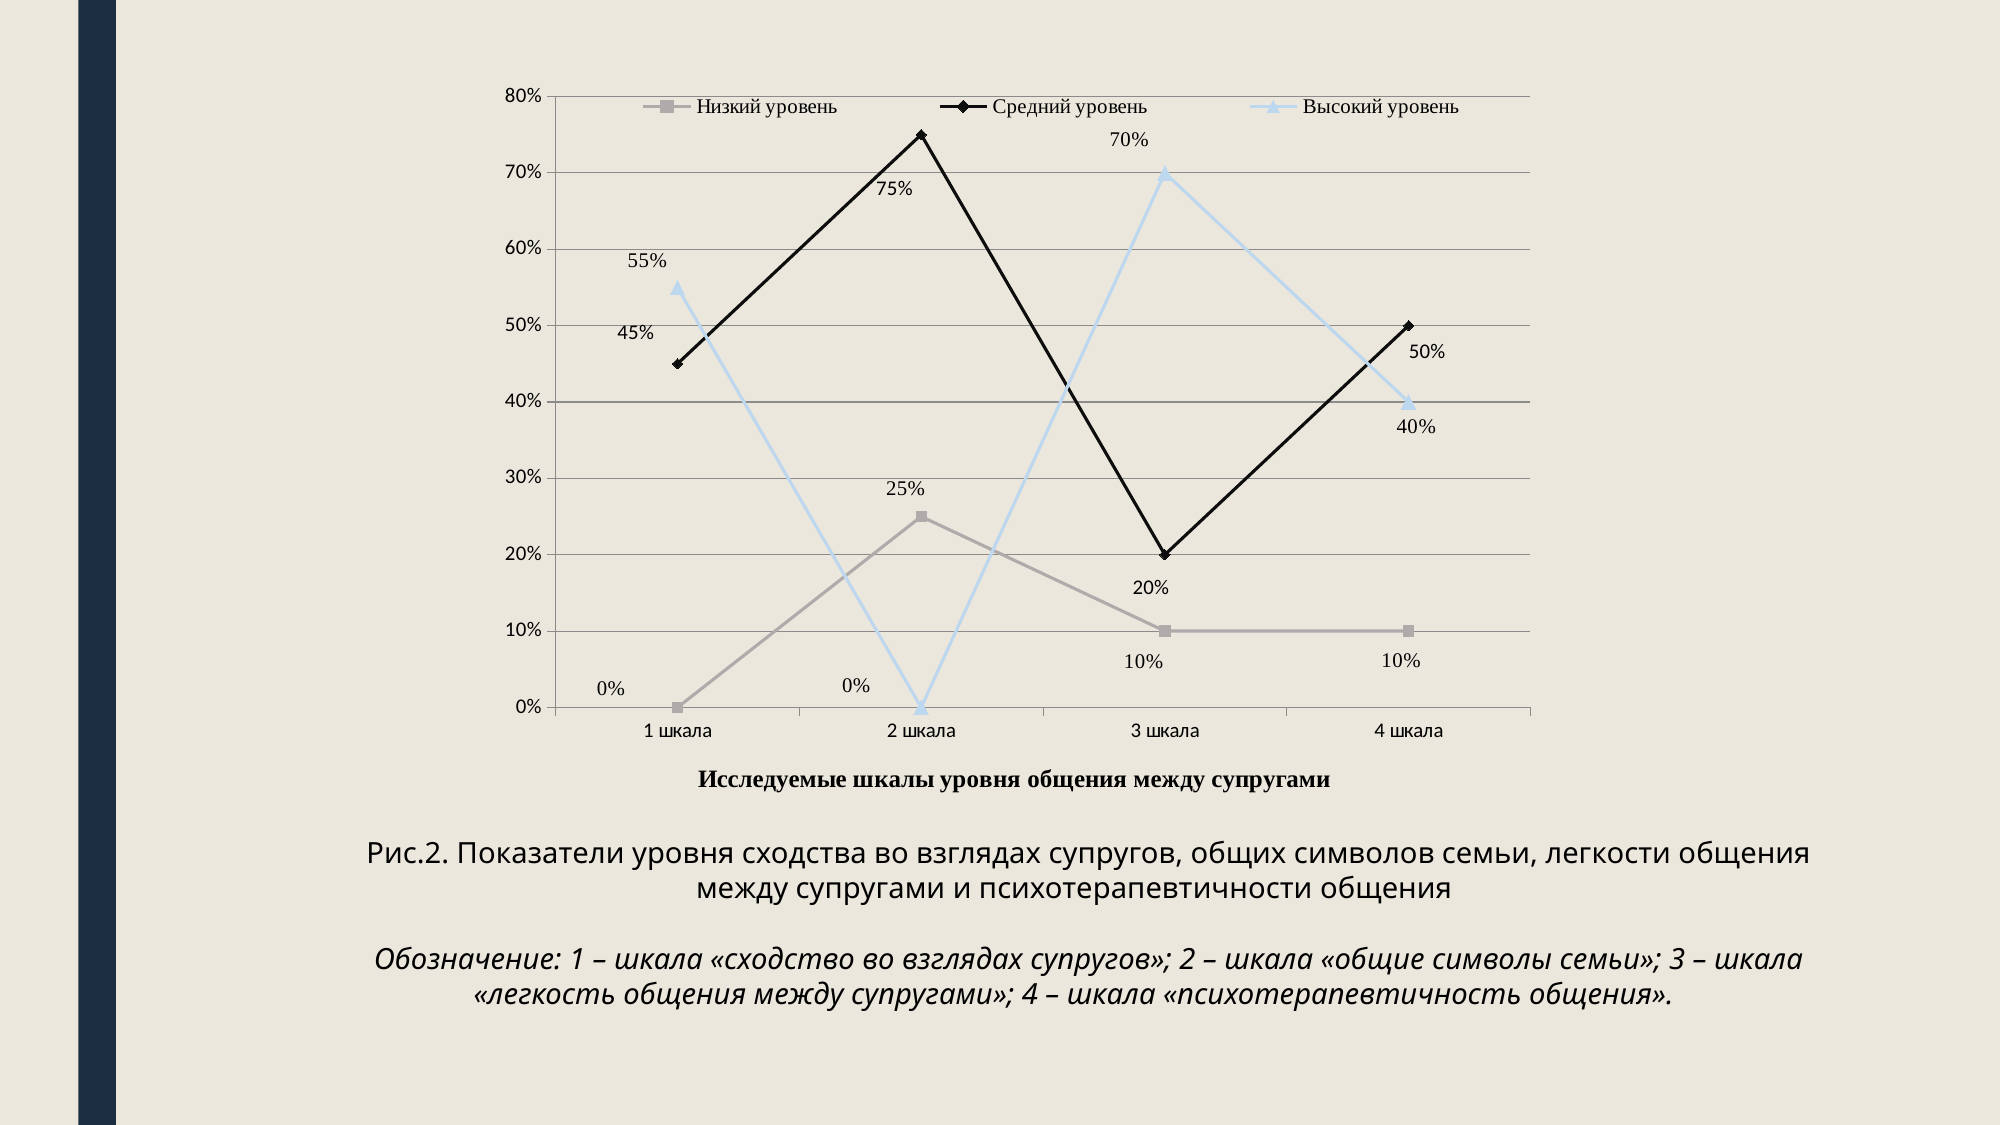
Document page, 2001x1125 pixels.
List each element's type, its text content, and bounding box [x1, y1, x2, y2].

text_box Рис.2. Показатели уровня сходства во взглядах супругов, общих символов семьи, легкости общения между супругами и психотерапевтичности общения Обозначение: 1 – шкала «сходство во взглядах супругов»; 2 – шкала «общие символы семьи»; 3 – шкала «легкость общения между супругами»; 4 – шкала «психотерапевтичность общения». [319, 827, 1838, 1089]
chart [455, 79, 1642, 840]
